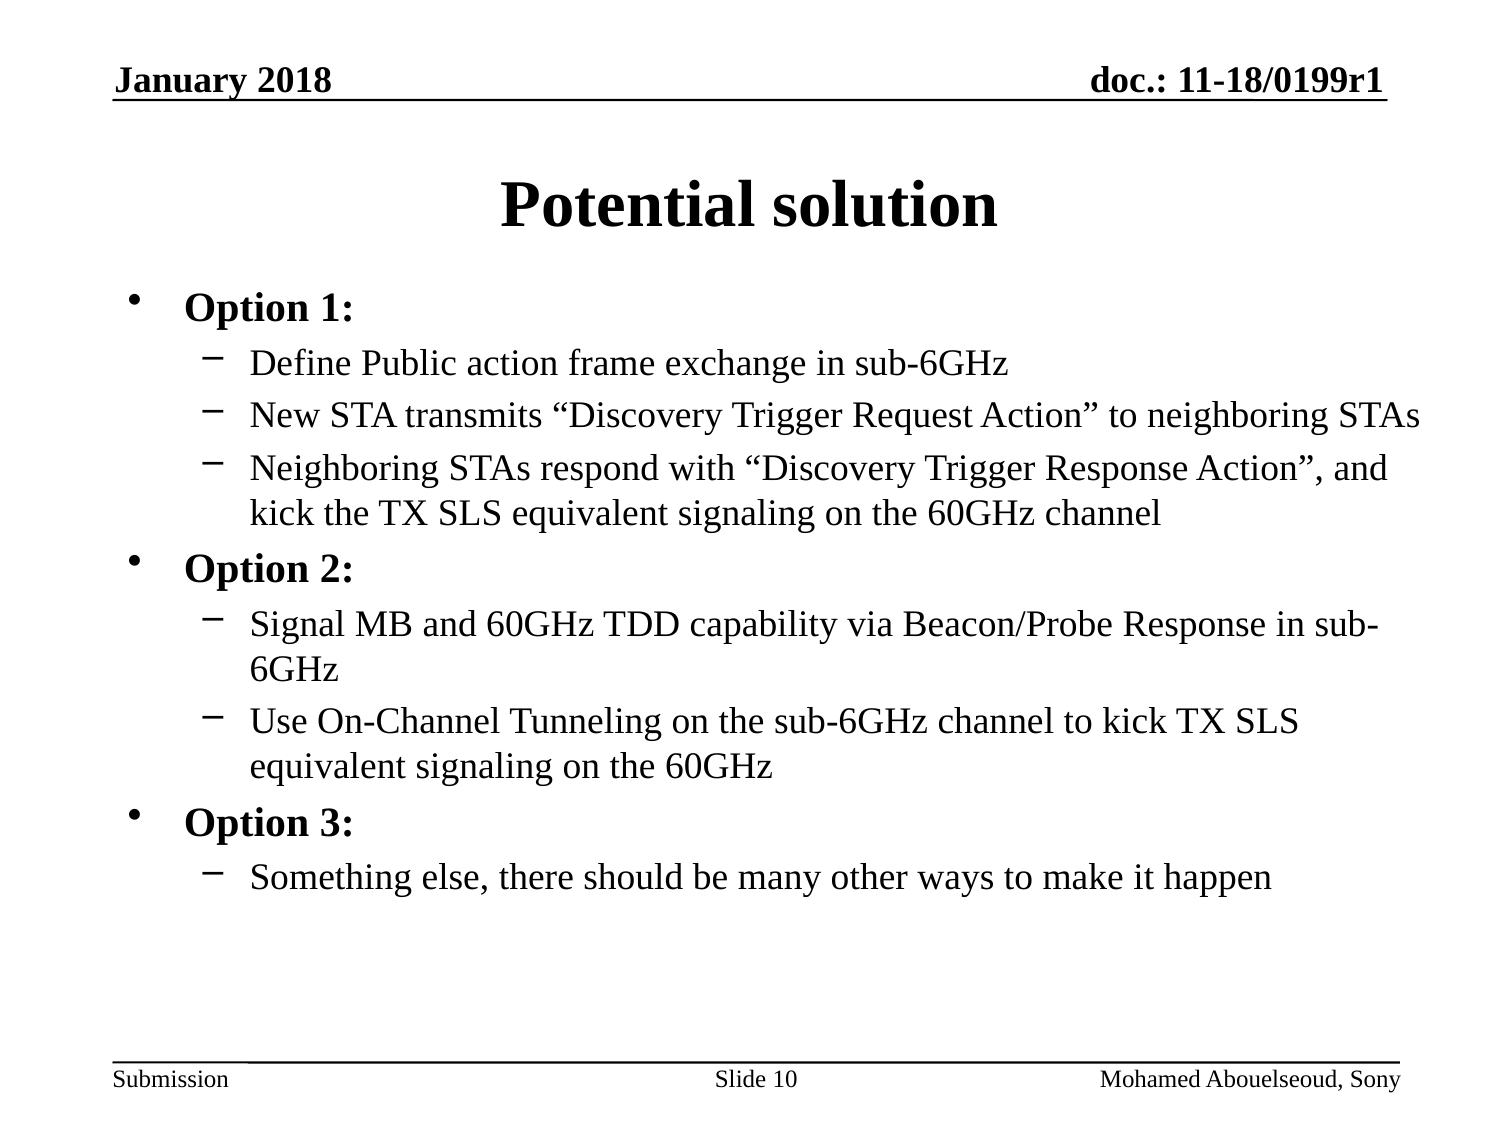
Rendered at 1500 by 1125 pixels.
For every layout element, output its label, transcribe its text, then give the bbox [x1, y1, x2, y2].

footer Mohamed Abouelseoud, Sony [1096, 1062, 1402, 1093]
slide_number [114, 54, 368, 100]
slide_number Slide 10 [712, 1062, 800, 1093]
list Option 1: Define Public action frame exchange in sub-6GHz New STA transmits “Discovery Trigger Request Action” to neighboring STAs Neighboring STAs respond with “Discovery Trigger Response Action”, and kick the TX SLS equivalent signaling on the 60GHz channel Option 2: Signal MB and 60GHz TDD capability via Beacon/Probe Response in sub-6GHz Use On-Channel Tunneling on the sub-6GHz channel to kick TX SLS equivalent signaling on the 60GHz Option 3: Something else, there should be many other ways to make it happen [112, 272, 1447, 877]
title Potential solution [112, 112, 1388, 272]
